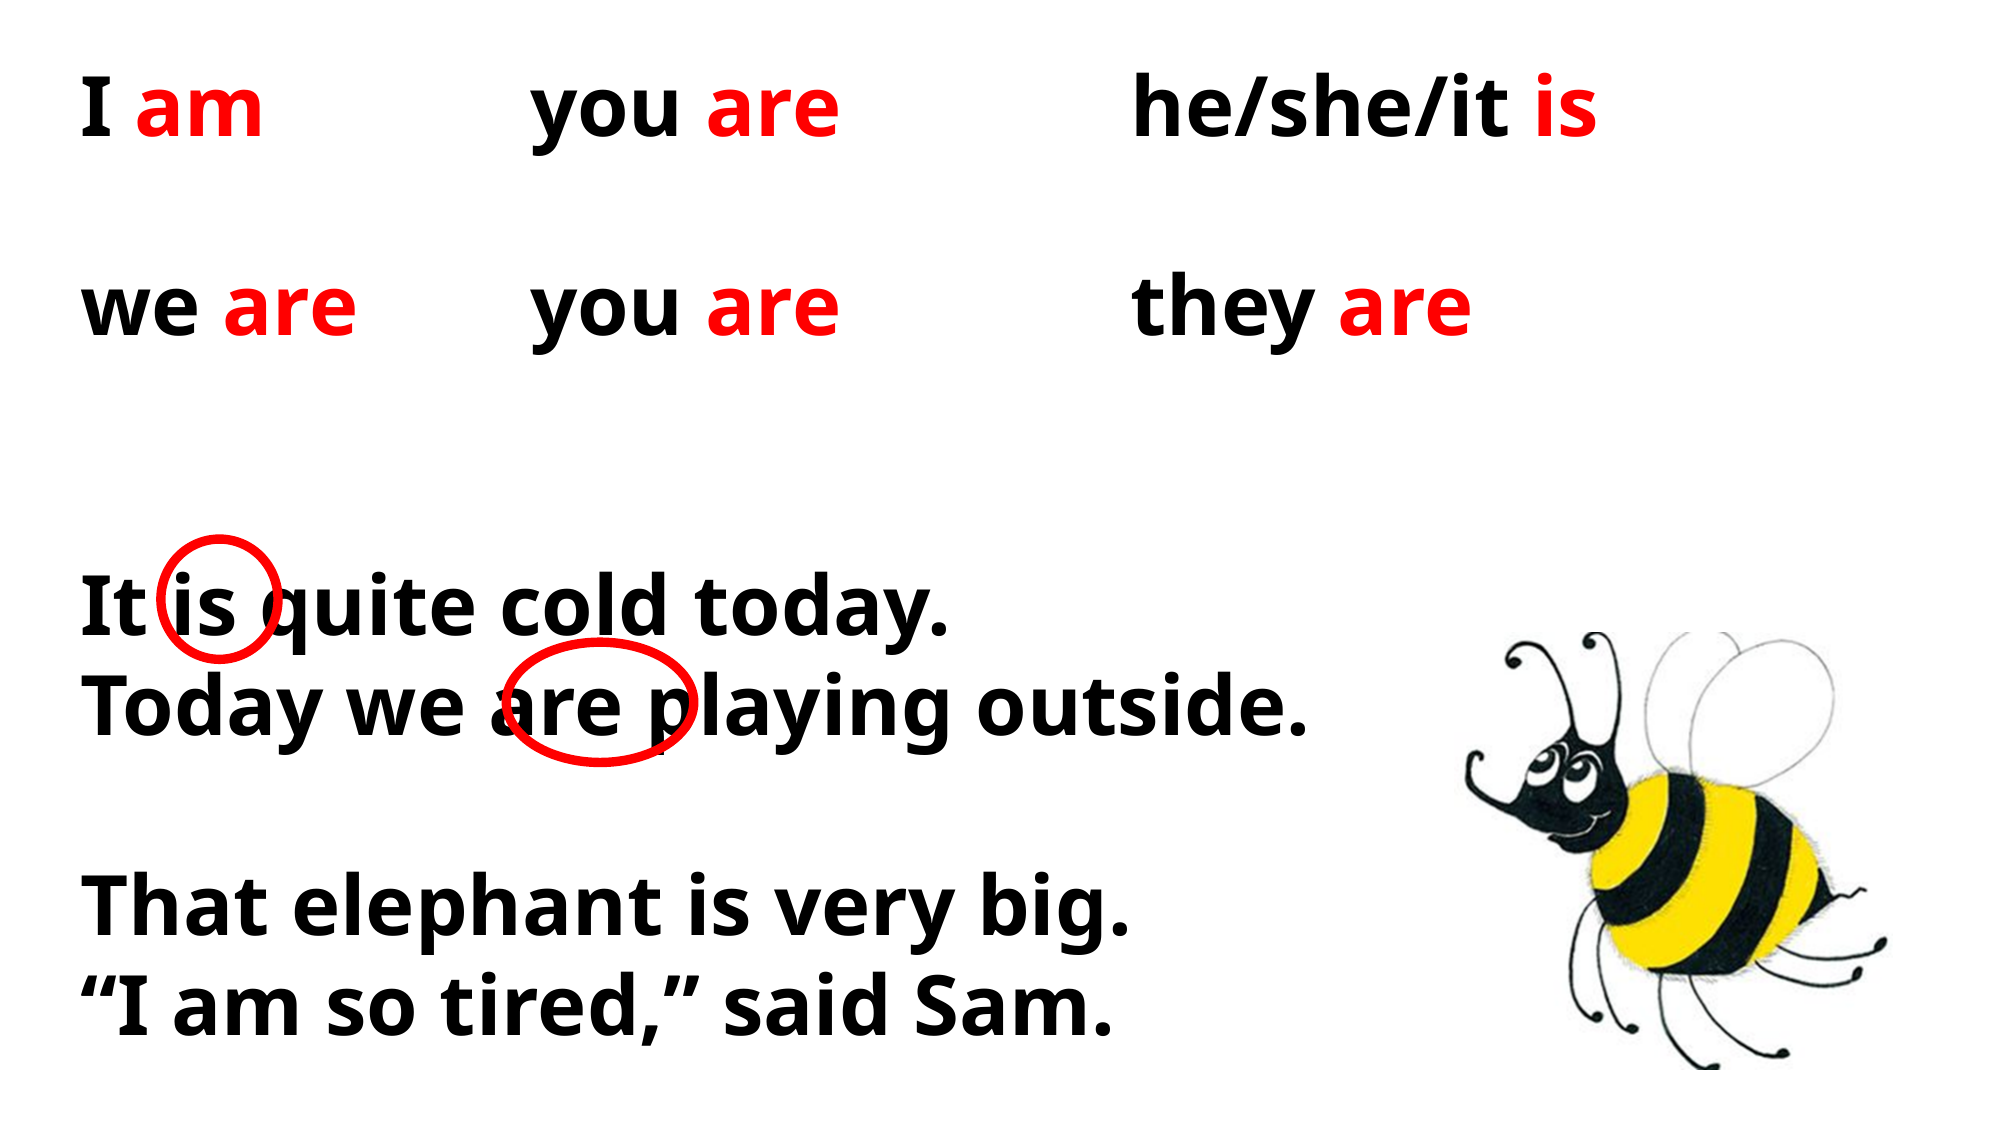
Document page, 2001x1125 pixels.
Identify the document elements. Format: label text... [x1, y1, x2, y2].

picture [1454, 632, 1893, 1070]
text_box [505, 641, 695, 764]
text_box [159, 538, 280, 661]
text_box I am you are he/she/it is we are you are they are It is quite cold today. Today we are playing outside. That elephant is very big. “I am so tired,” said Sam. [65, 45, 1950, 1060]
